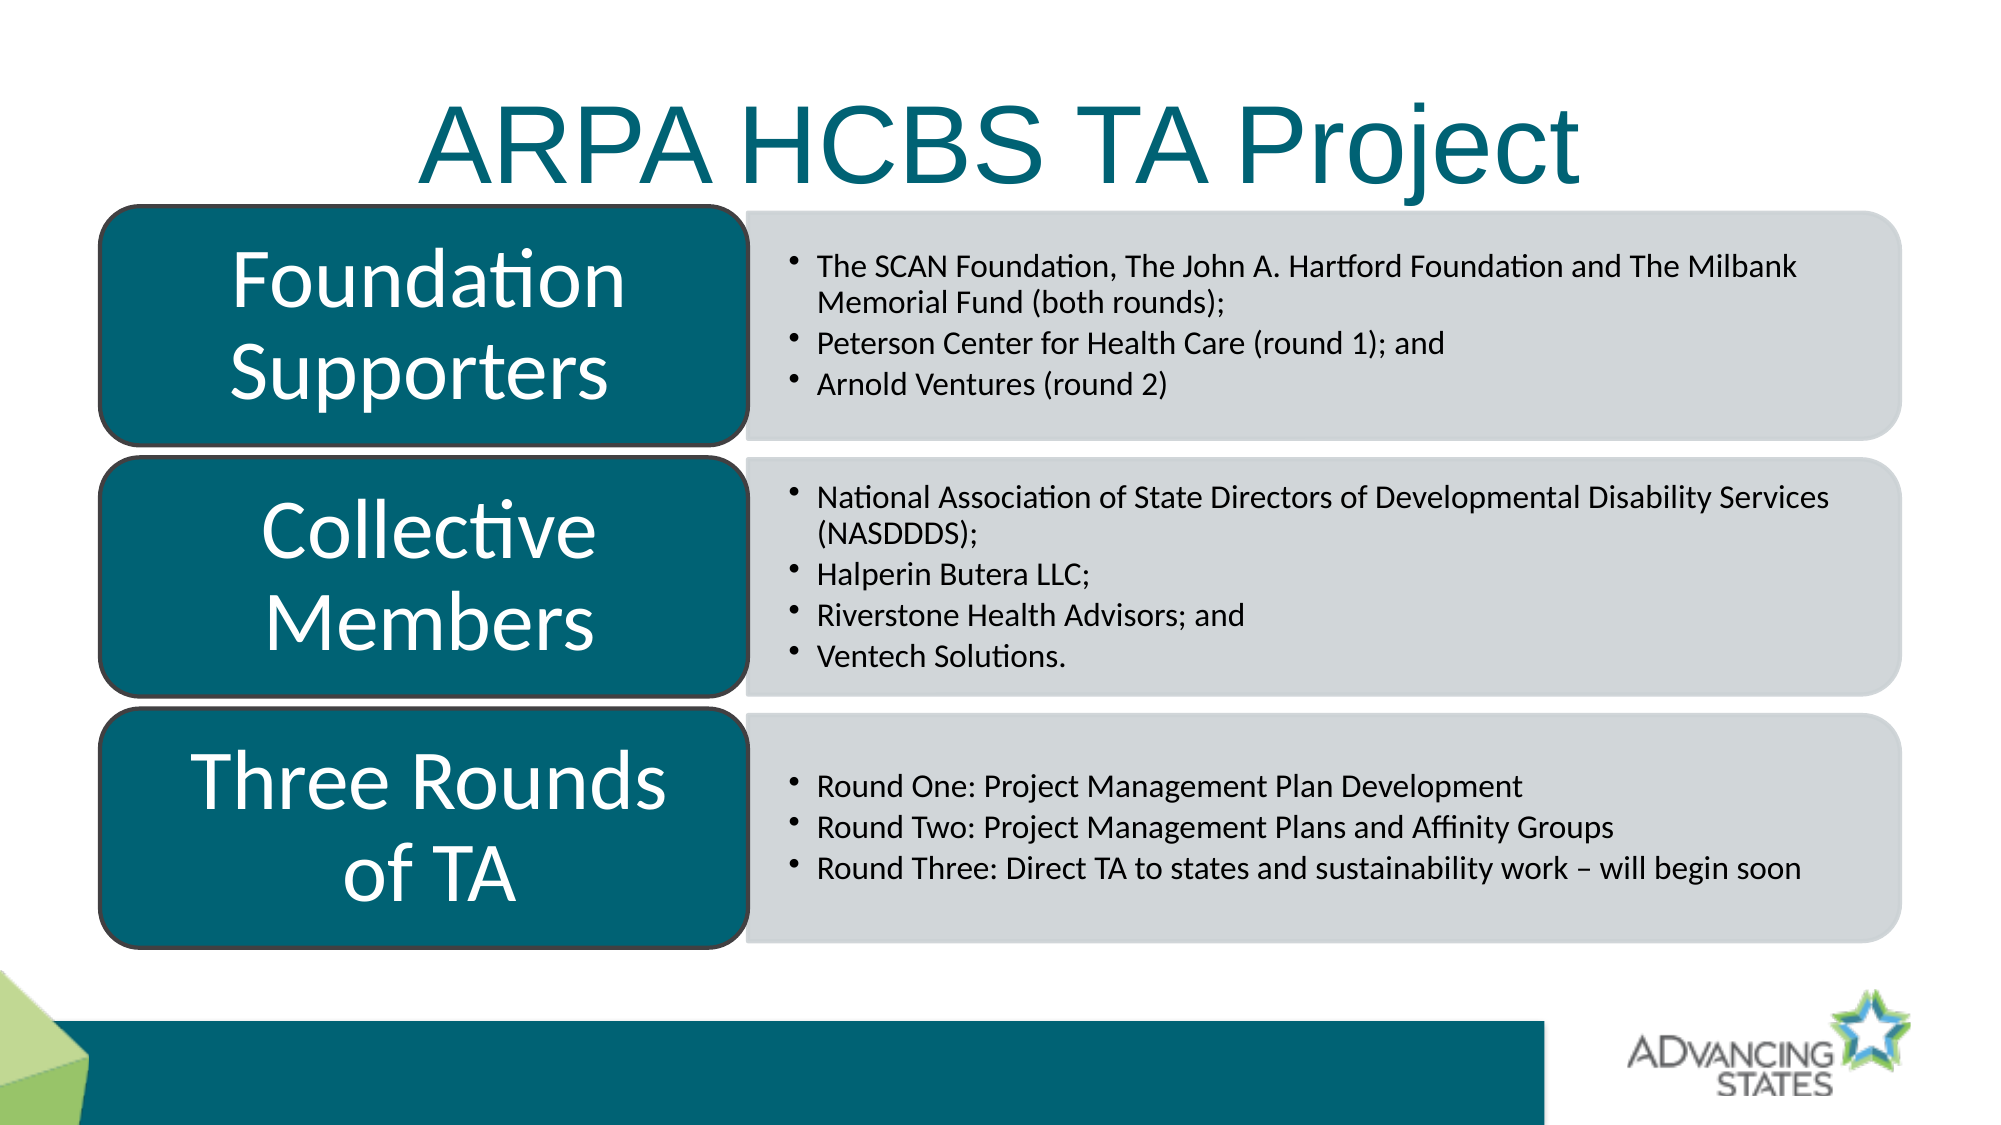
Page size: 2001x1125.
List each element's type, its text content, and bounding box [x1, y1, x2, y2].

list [99, 205, 1901, 949]
title ARPA HCBS TA Project [99, 45, 1900, 204]
